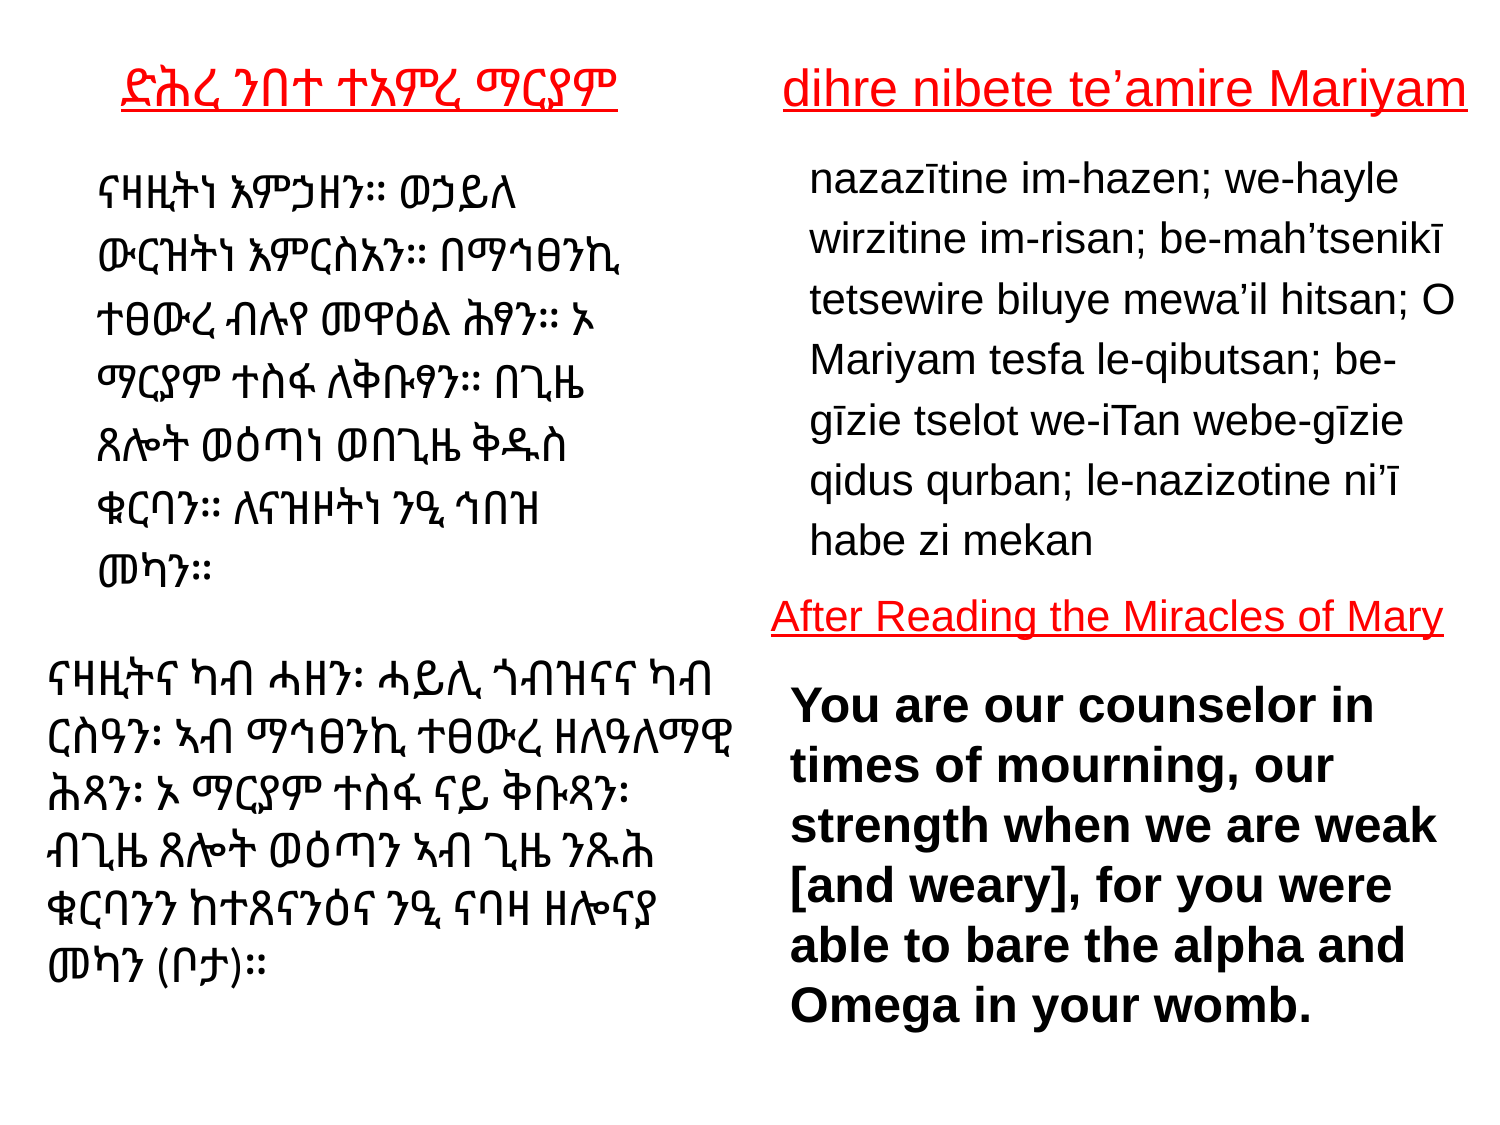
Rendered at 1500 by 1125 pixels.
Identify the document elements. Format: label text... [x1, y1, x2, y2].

list You are our counselor in times of mourning, our strength when we are weak [and weary], for you were able to bare the alpha and Omega in your womb. [774, 657, 1500, 1088]
list ናዛዚትነ እምኃዘን። ወኃይለ ውርዝትነ እምርስአን። በማኅፀንኪ ተፀውረ ብሉየ መዋዕል ሕፃን። ኦ ማርያም ተስፋ ለቅቡፃን። በጊዜ ጸሎት ወዕጣነ ወበጊዜ ቅዱስ ቁርባን። ለናዝዞትነ ንዒ ኅበዝ መካን። [6, 139, 665, 570]
list nazazītine im-hazen; we-hayle wirzitine im-risan; be-mah’tsenikī tetsewire biluye mewa’il hitsan; O Mariyam tesfa le-qibutsan; be-gīzie tselot we-iTan webe-gīzie qidus qurban; le-nazizotine ni’ī habe zi mekan [719, 127, 1476, 558]
title After Reading the Miracles of Mary [744, 578, 1471, 705]
list ናዛዚትና ካብ ሓዘን፡ ሓይሊ ጎብዝናና ካብ ርስዓን፡ ኣብ ማኅፀንኪ ተፀውረ ዘለዓለማዊ ሕጻን፡ ኦ ማርያም ተስፋ ናይ ቅቡጻን፡ ብጊዜ ጸሎት ወዕጣን ኣብ ጊዜ ንጹሕ ቁርባንን ከተጸናንዕና ንዒ ናባዛ ዘሎናያ መካን (ቦታ)። [31, 632, 758, 1063]
title ድሕረ ንበተ ተአምረ ማርያም [6, 46, 733, 172]
title dihre nibete te’amire Mariyam [762, 46, 1489, 172]
